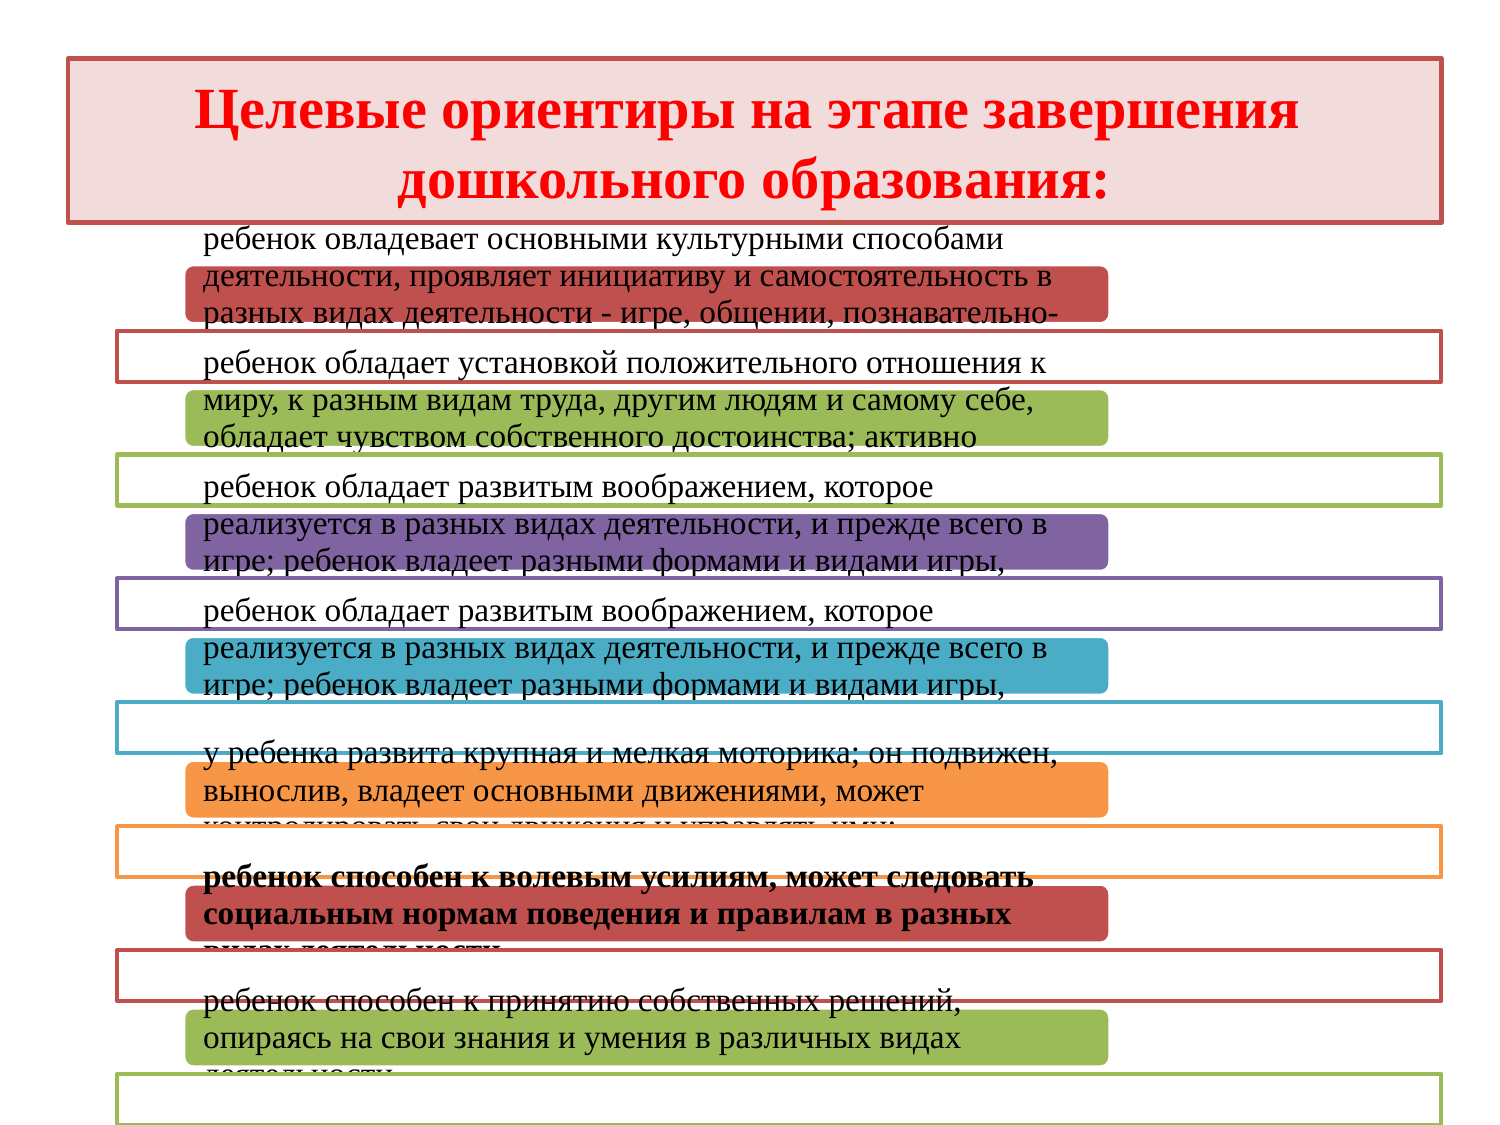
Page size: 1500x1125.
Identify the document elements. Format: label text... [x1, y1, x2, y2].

title Целевые ориентиры на этапе завершения дошкольного образования: [67, 58, 1442, 223]
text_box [116, 257, 1442, 1125]
